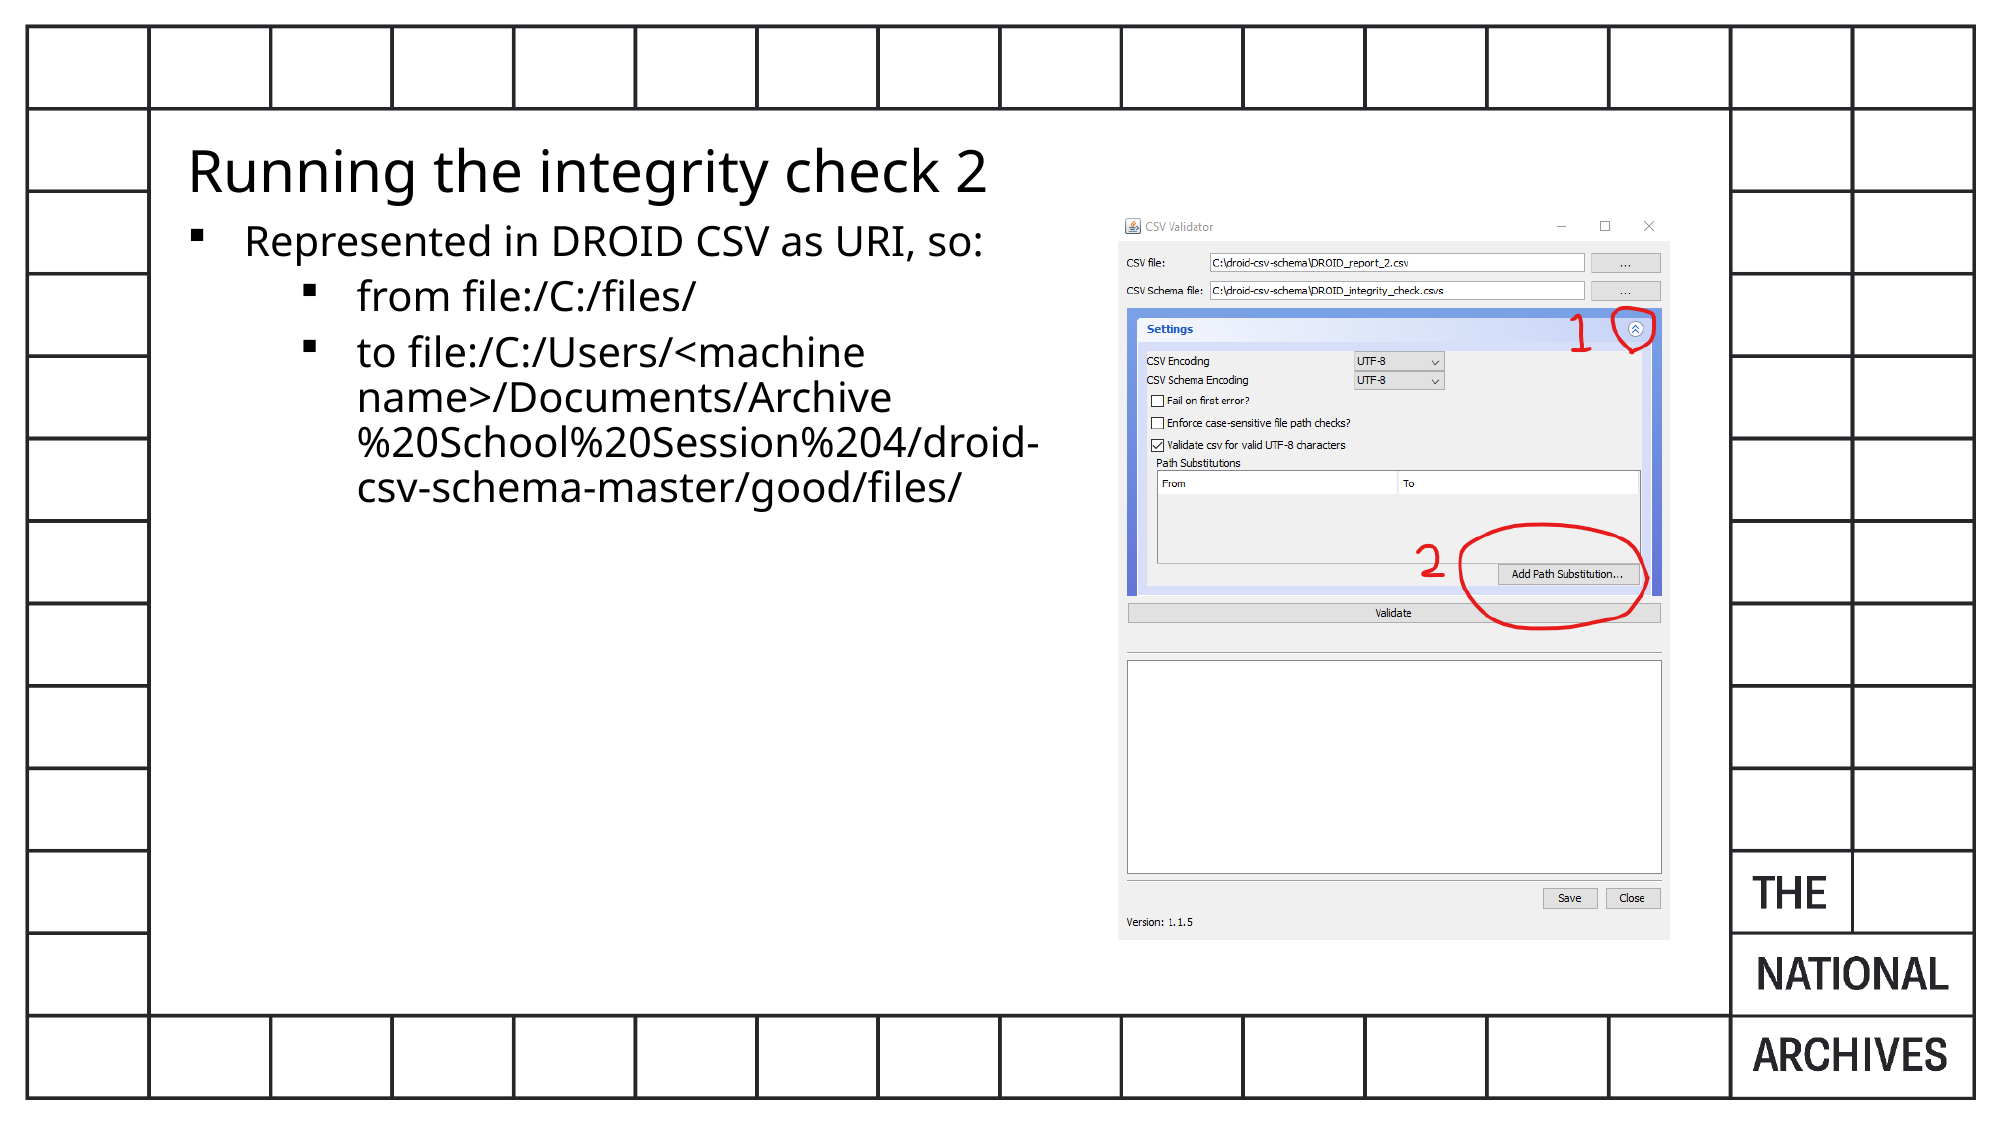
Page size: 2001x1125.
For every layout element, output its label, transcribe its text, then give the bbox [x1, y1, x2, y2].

picture [0, 0, 2000, 1125]
list Represented in DROID CSV as URI, so: from file:/C:/files/ to file:/C:/Users/<machine name>/Documents/Archive%20School%20Session%204/droid-csv-schema-master/good/files/ [173, 213, 1096, 1000]
list Running the integrity check 2 [172, 135, 1714, 213]
